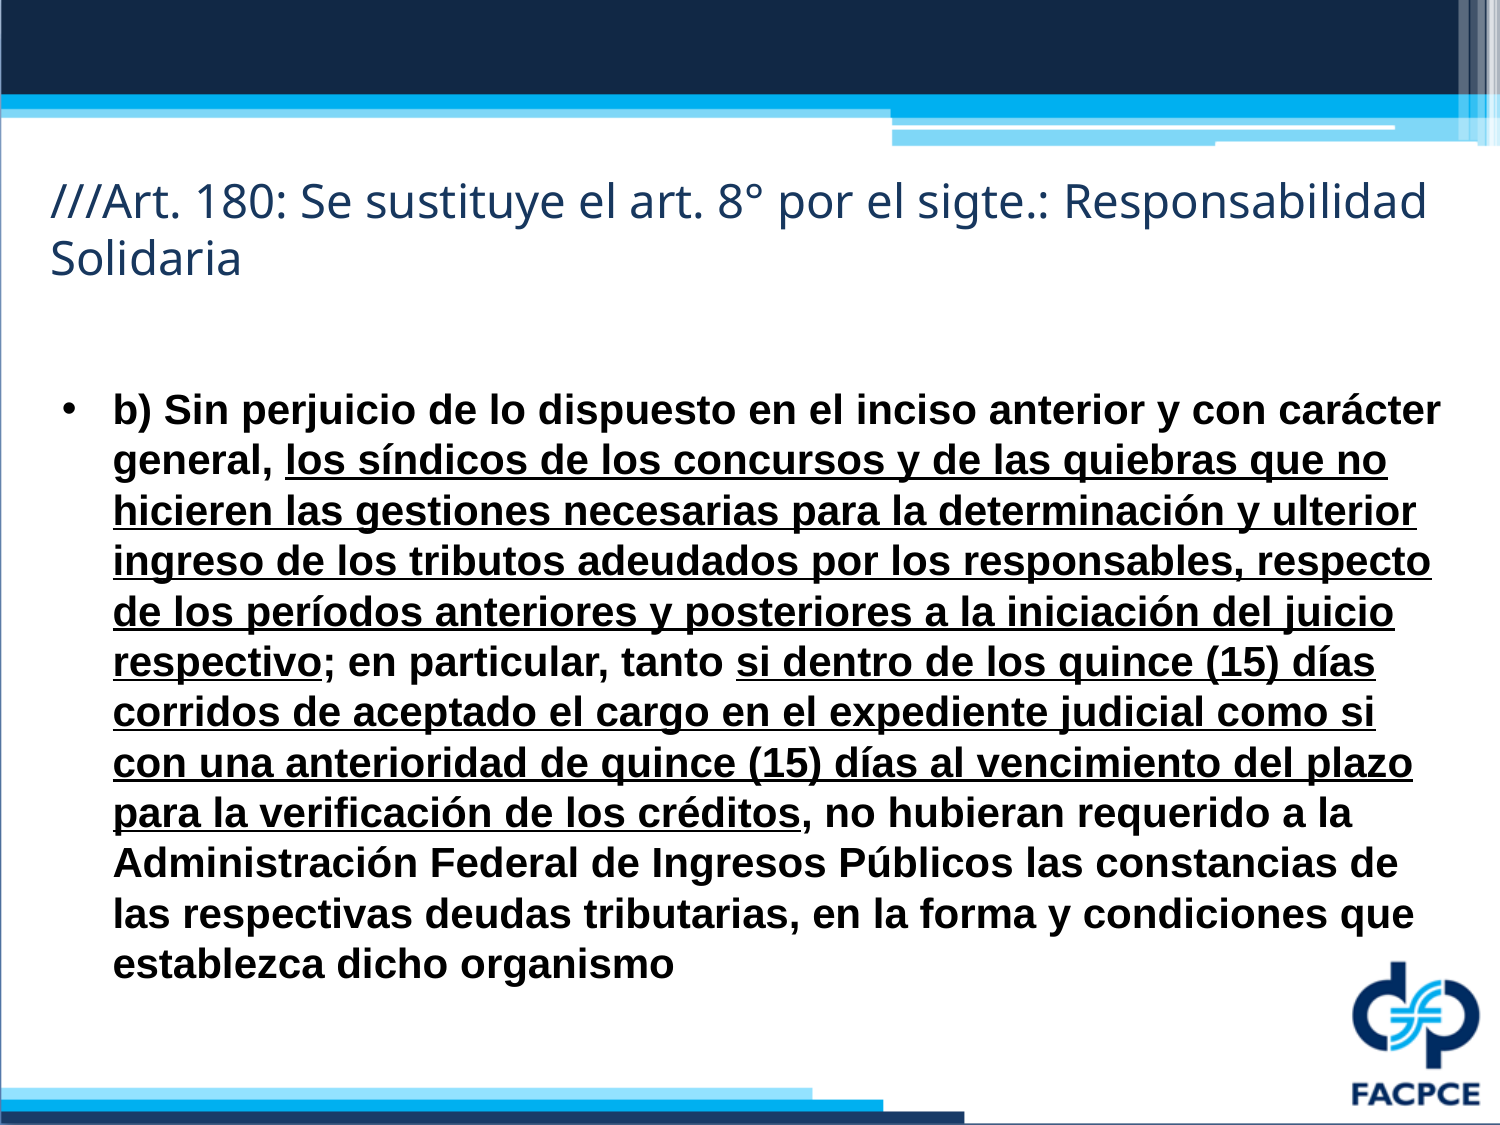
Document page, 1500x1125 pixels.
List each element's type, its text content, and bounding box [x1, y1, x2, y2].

picture [0, 0, 1500, 1125]
title ///Art. 180: Se sustituye el art. 8° por el sigte.: Responsabilidad Solidaria [35, 164, 1454, 293]
list b) Sin perjuicio de lo dispuesto en el inciso anterior y con carácter general, los síndicos de los concursos y de las quiebras que no hicieren las gestiones necesarias para la determinación y ulterior ingreso de los tributos adeudados por los responsables, respecto de los períodos anteriores y posteriores a la iniciación del juicio respectivo; en particular, tanto si dentro de los quince (15) días corridos de aceptado el cargo en el expediente judicial como si con una anterioridad de quince (15) días al vencimiento del plazo para la verificación de los créditos, no hubieran requerido a la Administración Federal de Ingresos Públicos las constancias de las respectivas deudas tributarias, en la forma y condiciones que establezca dicho organismo [46, 375, 1465, 1005]
